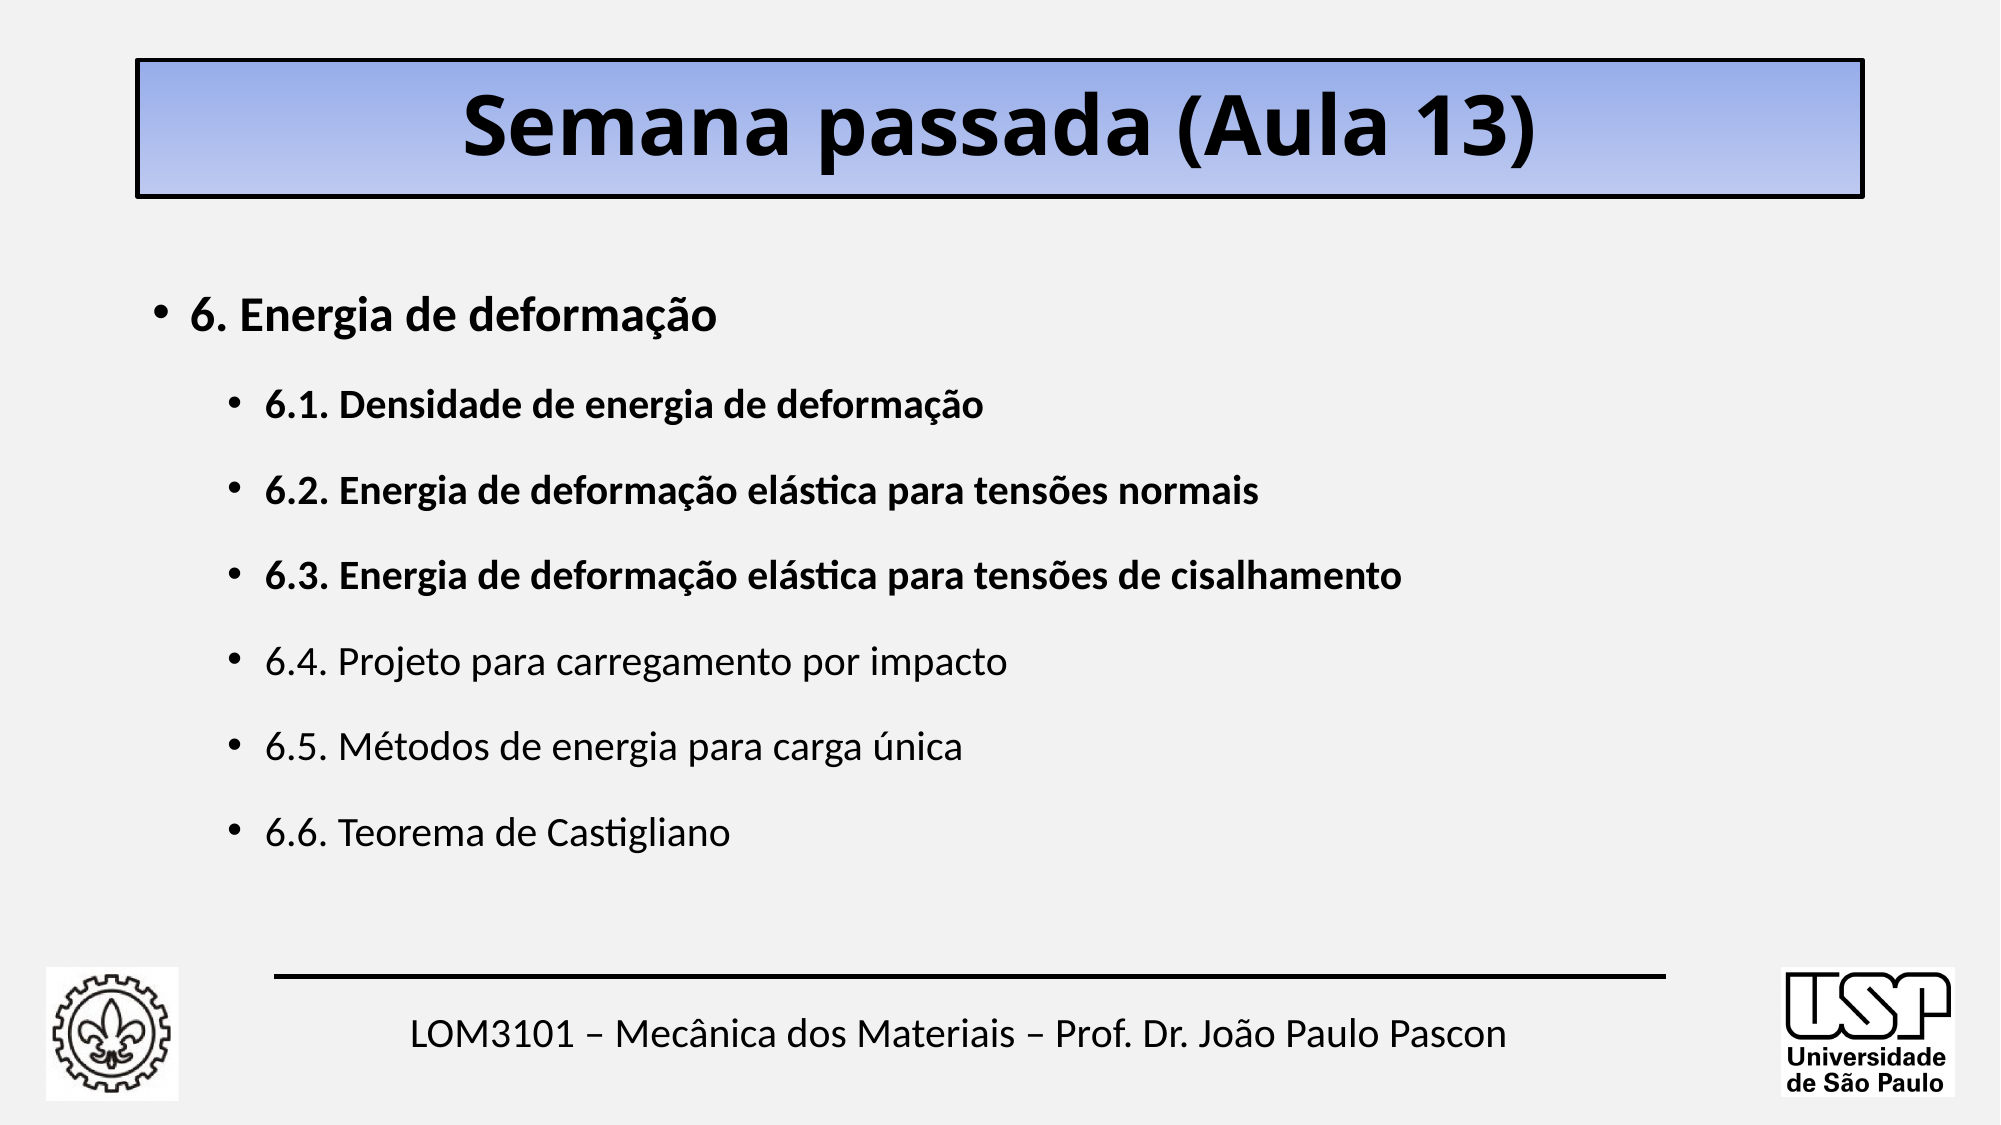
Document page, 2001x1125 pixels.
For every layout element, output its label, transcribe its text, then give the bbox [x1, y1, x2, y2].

list 6. Energia de deformação 6.1. Densidade de energia de deformação 6.2. Energia de deformação elástica para tensões normais 6.3. Energia de deformação elástica para tensões de cisalhamento 6.4. Projeto para carregamento por impacto 6.5. Métodos de energia para carga única 6.6. Teorema de Castigliano [137, 244, 1863, 944]
title Semana passada (Aula 13) [137, 59, 1863, 197]
text_box LOM3101 – Mecânica dos Materiais – Prof. Dr. João Paulo Pascon [202, 998, 1716, 1064]
picture [45, 967, 179, 1101]
picture [1781, 967, 1955, 1097]
